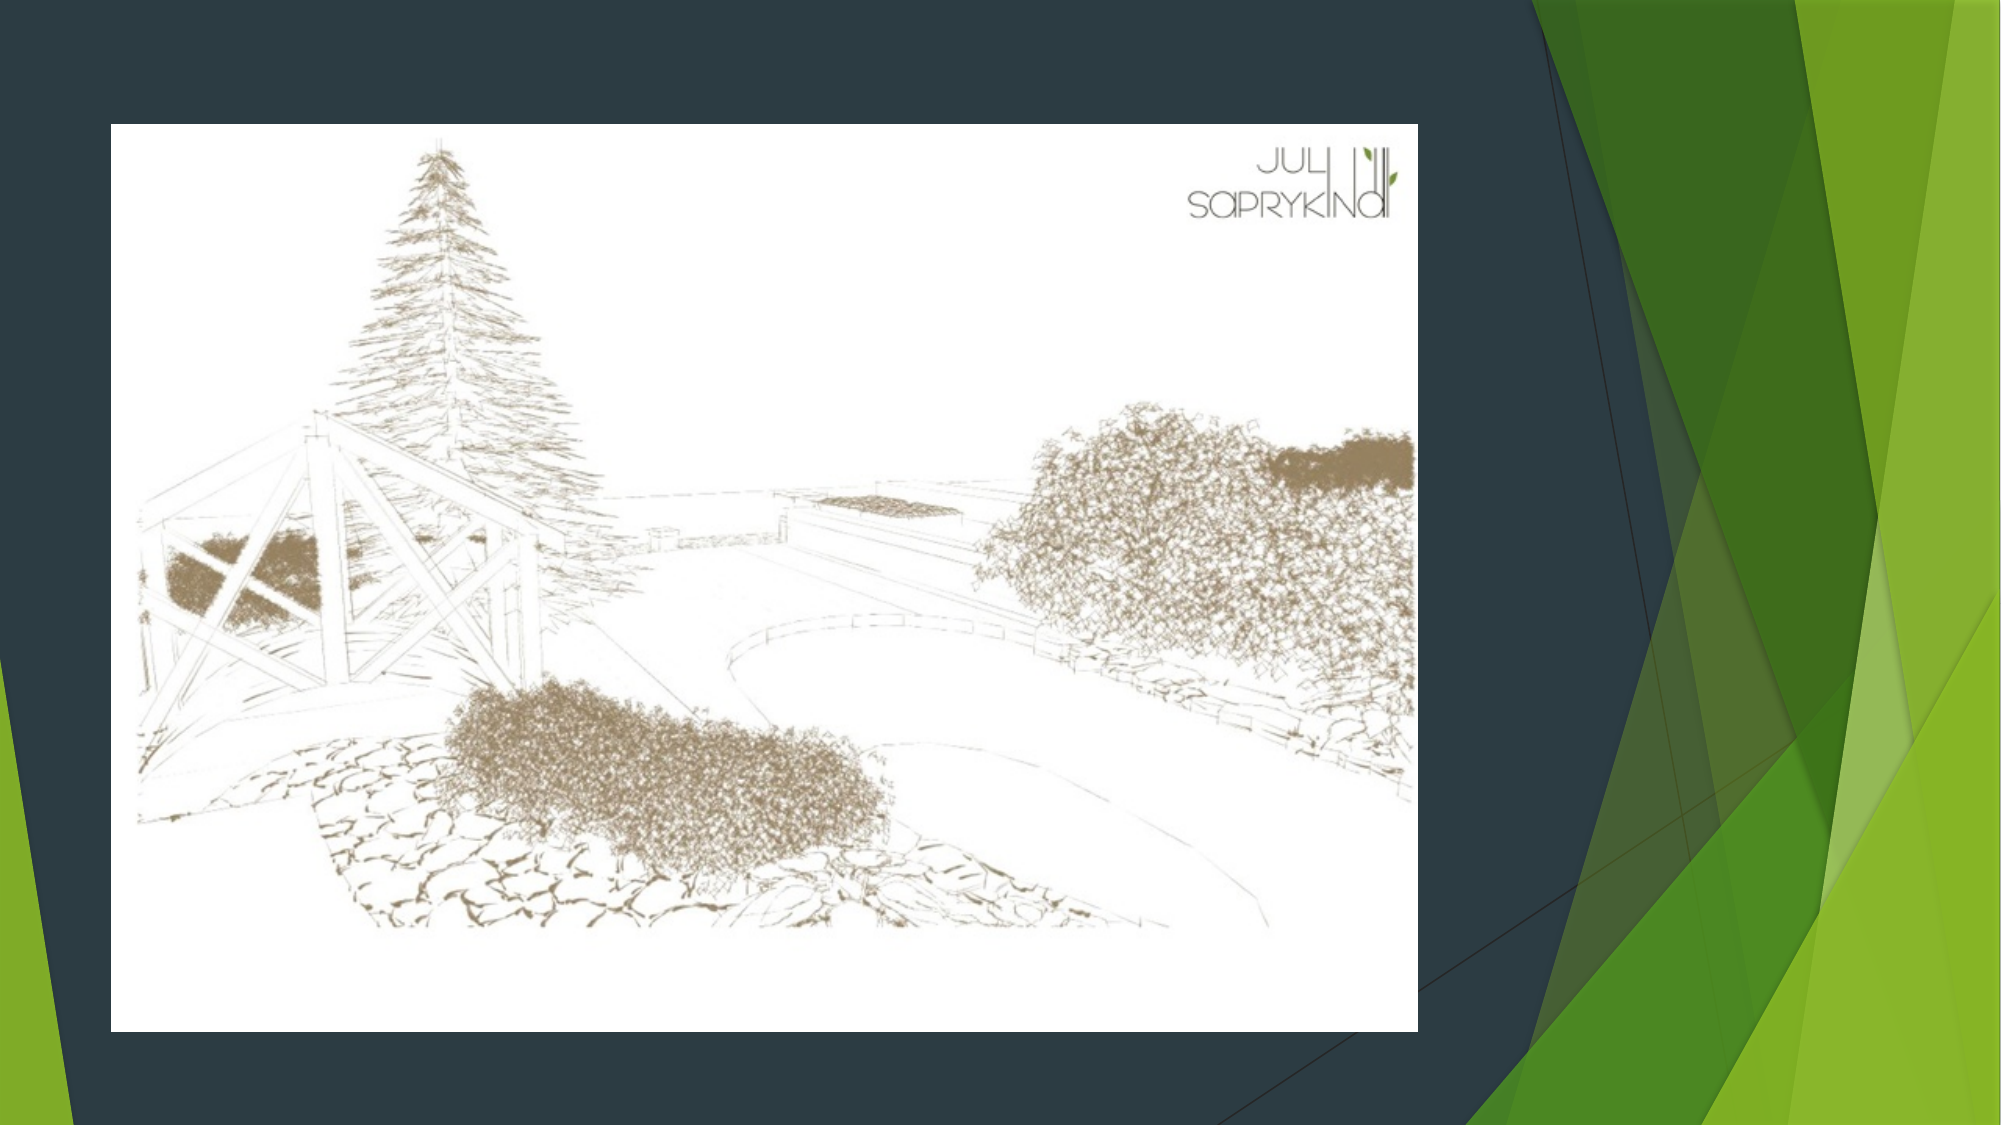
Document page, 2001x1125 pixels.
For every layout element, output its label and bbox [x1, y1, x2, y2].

picture [110, 124, 1418, 1032]
